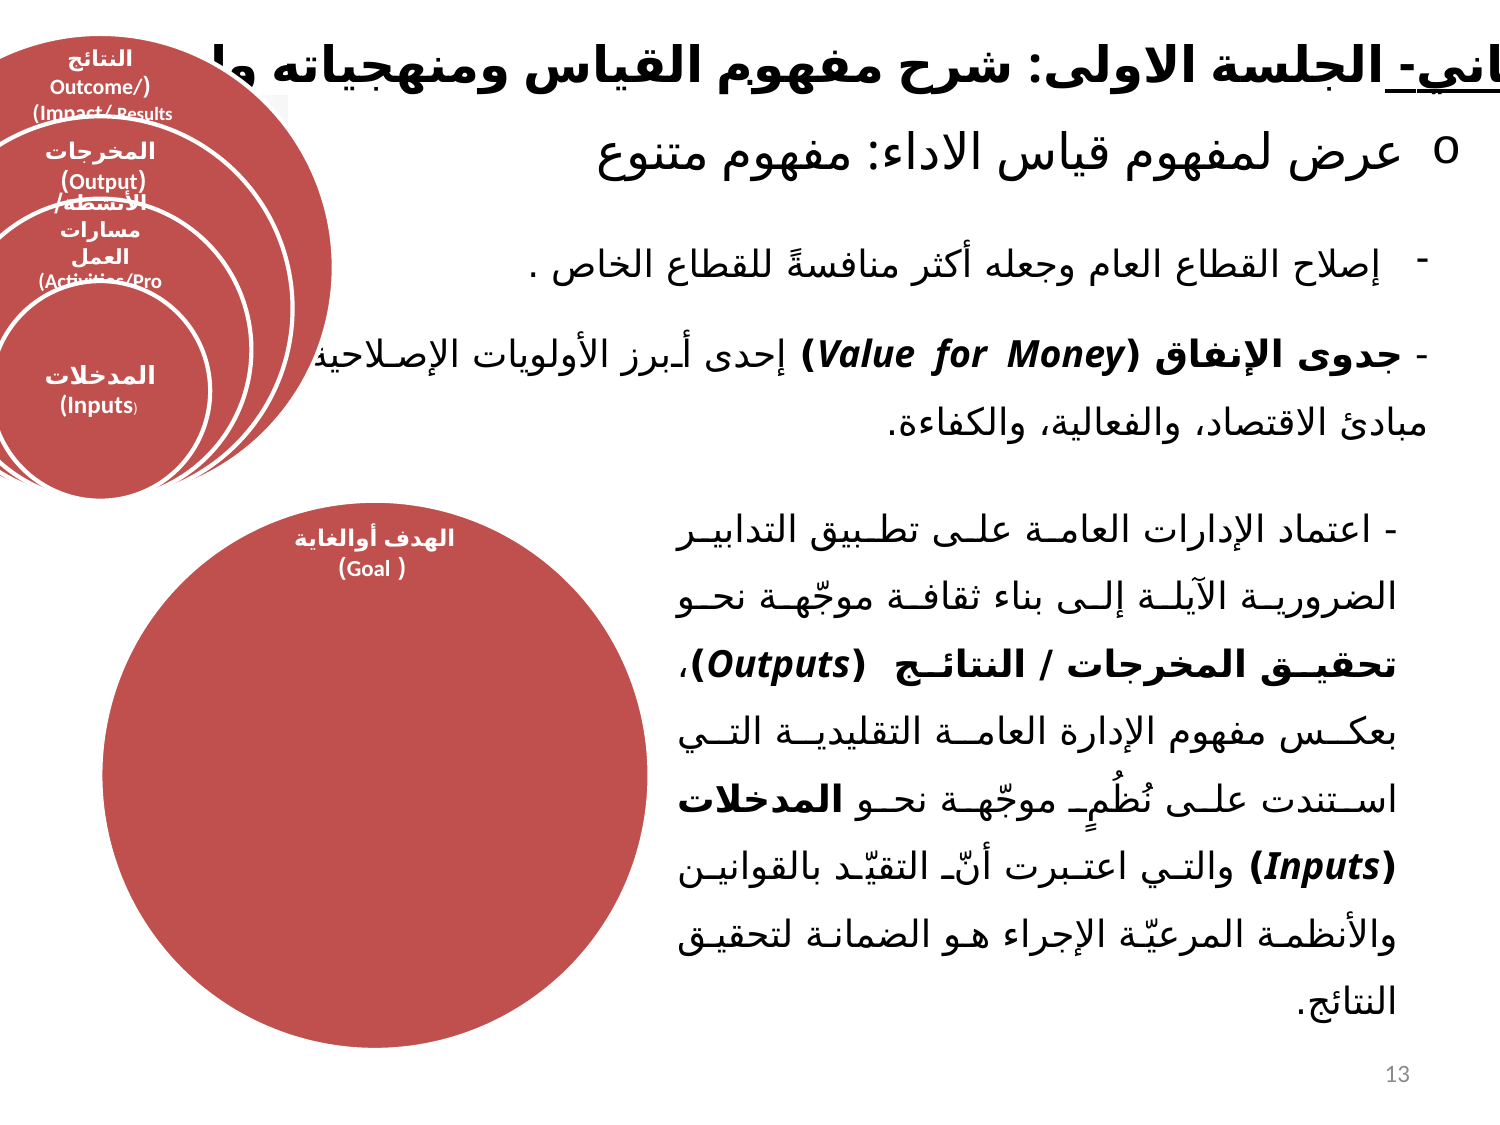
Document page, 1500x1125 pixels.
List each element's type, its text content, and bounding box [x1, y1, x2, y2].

text_box اليوم الثاني- الجلسة الاولى: شرح مفهوم القياس ومنهجياته وادواته [238, 75, 1500, 160]
text_box . [729, 51, 771, 99]
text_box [0, 500, 763, 1051]
slide_number 13 [1074, 1042, 1425, 1103]
text_box [0, 0, 1500, 75]
text_box عرض لمفهوم قياس الاداء: مفهوم متنوع [568, 112, 1476, 188]
text_box إصلاح القطاع العام وجعله أكثر منافسةً للقطاع الخاص . - جدوى الإنفاق (Value for Money) إحدى أبرز الأولويات الإصلاحية من أجل تعزيز مبادئ الاقتصاد، والفعالية، والكفاءة. [251, 210, 1444, 450]
picture [24, 95, 289, 296]
text_box - اعتماد الإدارات العامة على تطبيق التدابير الضرورية الآيلة إلى بناء ثقافة موجّهة نحو تحقيق المخرجات / النتائج (Outputs)، بعكس مفهوم الإدارة العامة التقليدية التي استندت على نُظُمٍ موجّهة نحو المدخلات (Inputs) والتي اعتبرت أنّ التقيّد بالقوانين والأنظمة المرعيّة الإجراء هو الضمانة لتحقيق النتائج. [662, 474, 1413, 1030]
